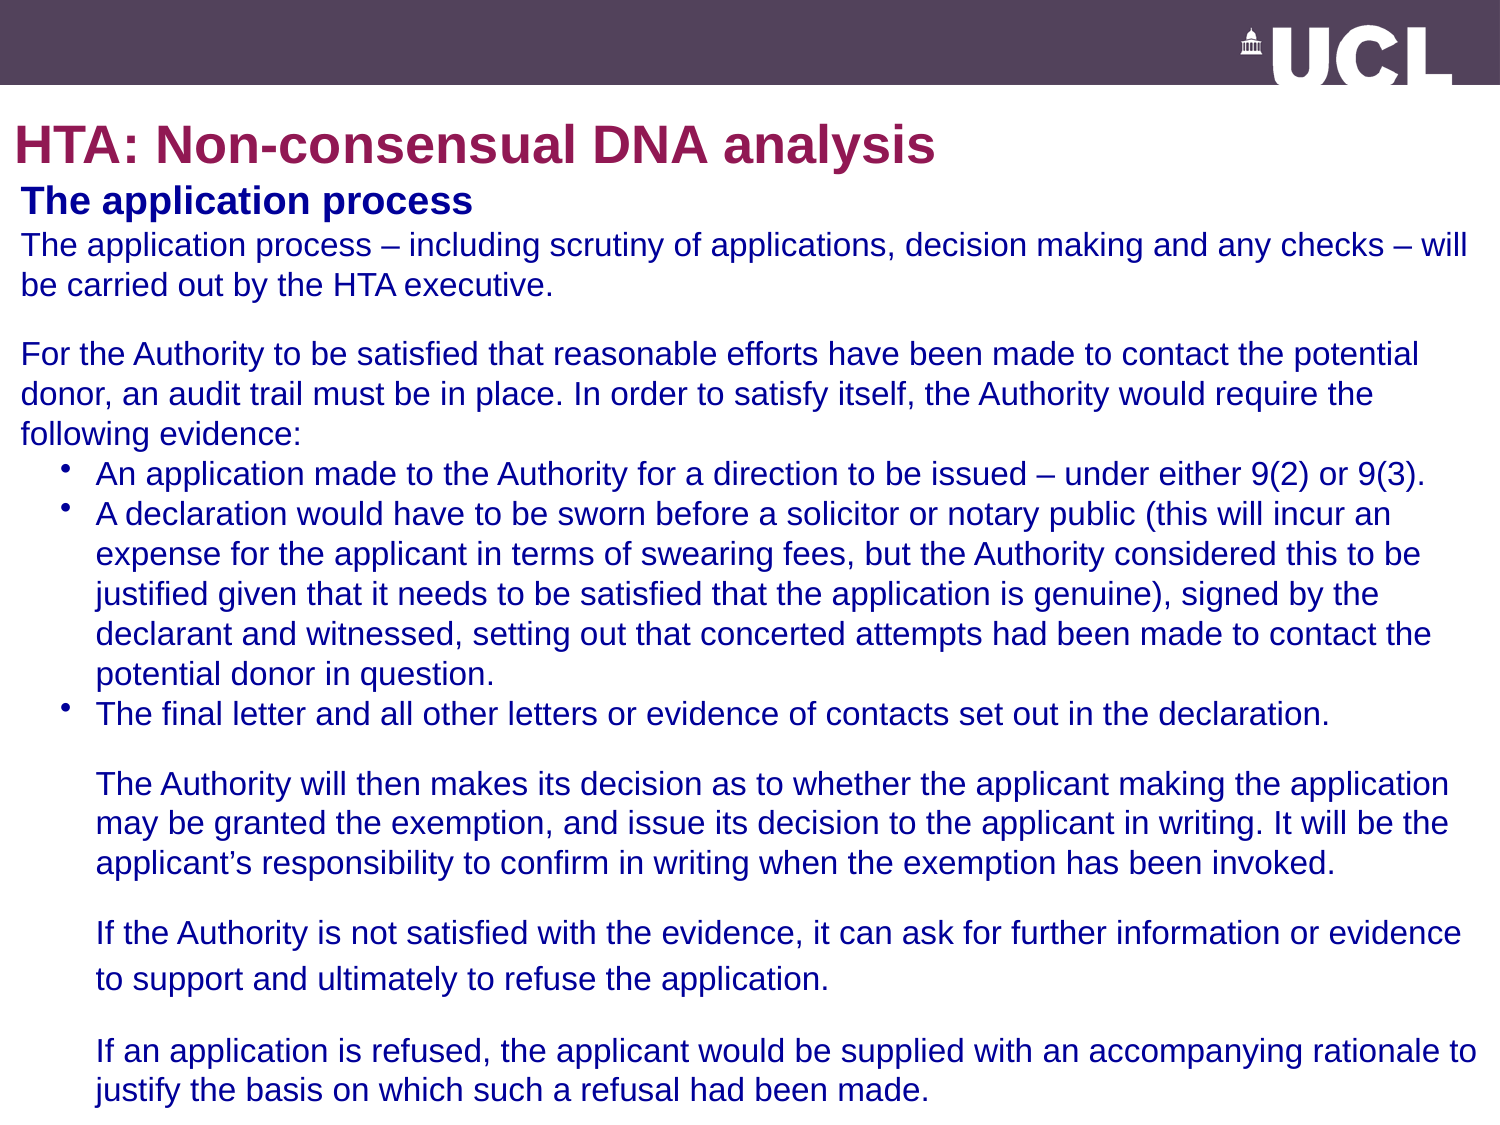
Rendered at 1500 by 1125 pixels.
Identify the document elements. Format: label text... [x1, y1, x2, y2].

text_box The application process The application process – including scrutiny of applications, decision making and any checks – will be carried out by the HTA executive. For the Authority to be satisfied that reasonable efforts have been made to contact the potential donor, an audit trail must be in place. In order to satisfy itself, the Authority would require the following evidence: An application made to the Authority for a direction to be issued – under either 9(2) or 9(3). A declaration would have to be sworn before a solicitor or notary public (this will incur an expense for the applicant in terms of swearing fees, but the Authority considered this to be justified given that it needs to be satisfied that the application is genuine), signed by the declarant and witnessed, setting out that concerted attempts had been made to contact the potential donor in question. The final letter and all other letters or evidence of contacts set out in the declaration. The Authority will then makes its decision as to whether the applicant making the application may be granted the exemption, and issue its decision to the applicant in writing. It will be the applicant’s responsibility to confirm in writing when the exemption has been invoked. If the Authority is not satisfied with the evidence, it can ask for further information or evidence to support and ultimately to refuse the application. If an application is refused, the applicant would be supplied with an accompanying rationale to justify the basis on which such a refusal had been made. [5, 167, 1500, 1116]
text_box HTA: Non-consensual DNA analysis [0, 101, 958, 182]
picture [0, 0, 1500, 85]
